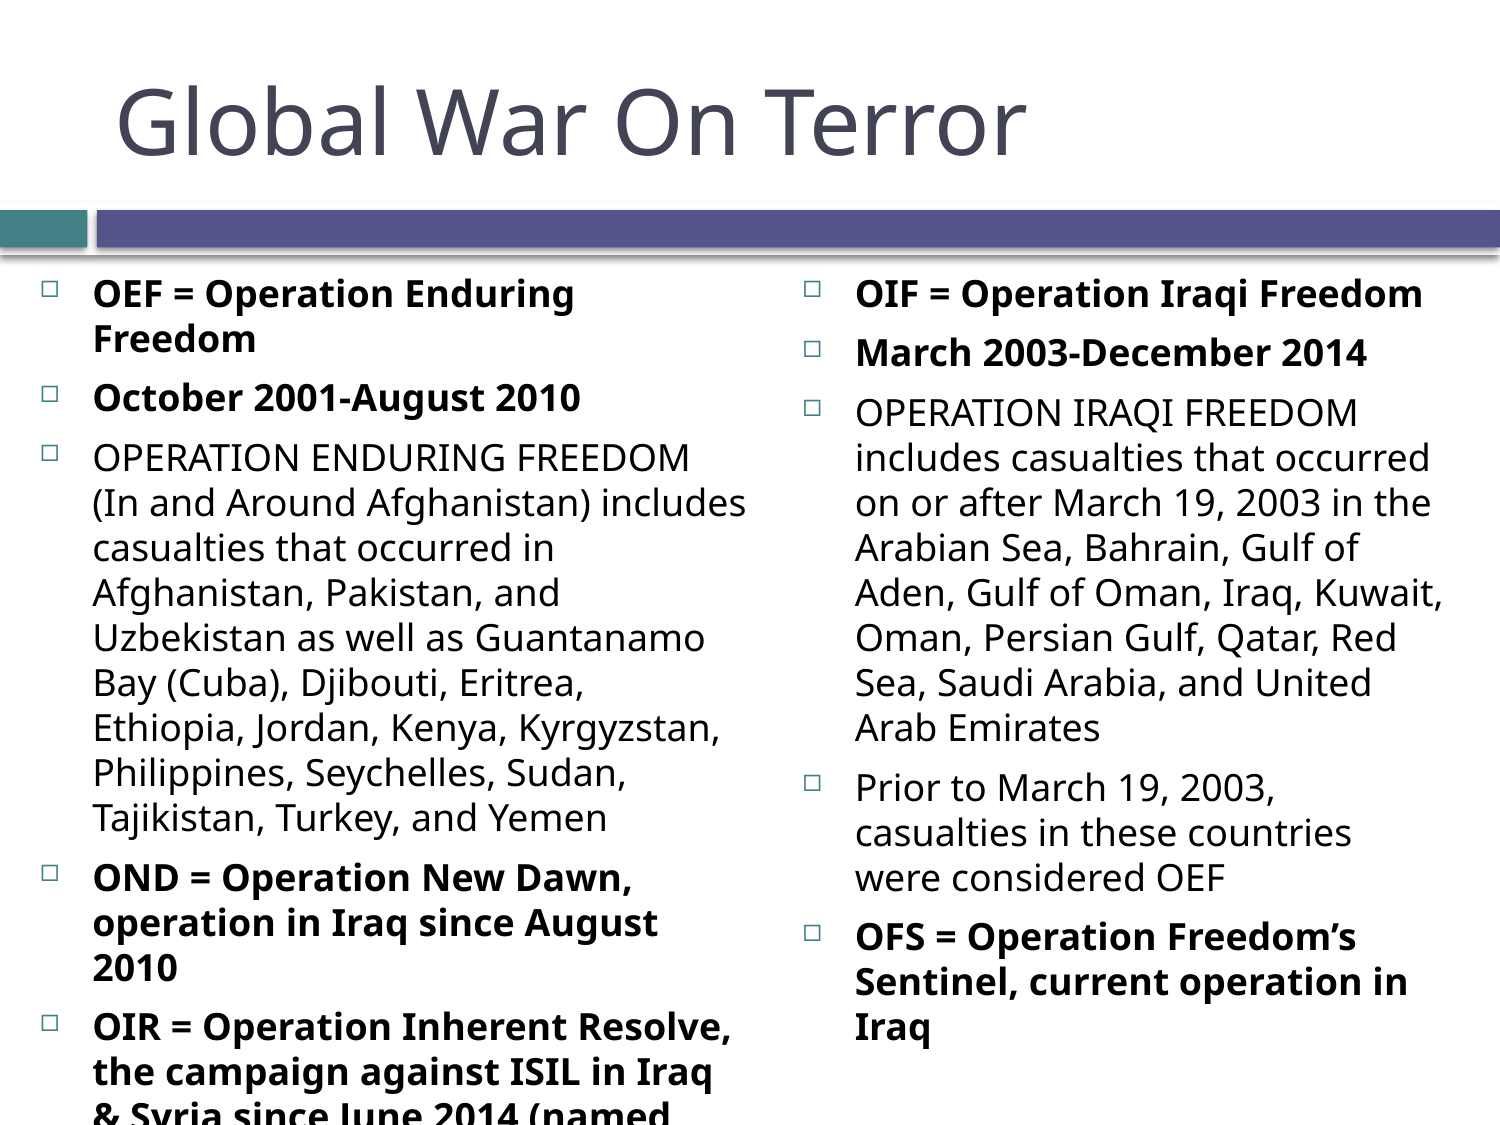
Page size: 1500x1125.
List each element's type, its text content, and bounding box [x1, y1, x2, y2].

title Global War On Terror [99, 37, 1438, 200]
list OEF = Operation Enduring Freedom October 2001-August 2010 OPERATION ENDURING FREEDOM (In and Around Afghanistan) includes casualties that occurred in Afghanistan, Pakistan, and Uzbekistan as well as Guantanamo Bay (Cuba), Djibouti, Eritrea, Ethiopia, Jordan, Kenya, Kyrgyzstan, Philippines, Seychelles, Sudan, Tajikistan, Turkey, and Yemen OND = Operation New Dawn, operation in Iraq since August 2010 OIR = Operation Inherent Resolve, the campaign against ISIL in Iraq & Syria since June 2014 (named October 2014) [24, 262, 763, 1038]
list OIF = Operation Iraqi Freedom March 2003-December 2014 OPERATION IRAQI FREEDOM includes casualties that occurred on or after March 19, 2003 in the Arabian Sea, Bahrain, Gulf of Aden, Gulf of Oman, Iraq, Kuwait, Oman, Persian Gulf, Qatar, Red Sea, Saudi Arabia, and United Arab Emirates Prior to March 19, 2003, casualties in these countries were considered OEF OFS = Operation Freedom’s Sentinel, current operation in Iraq [787, 262, 1463, 1088]
